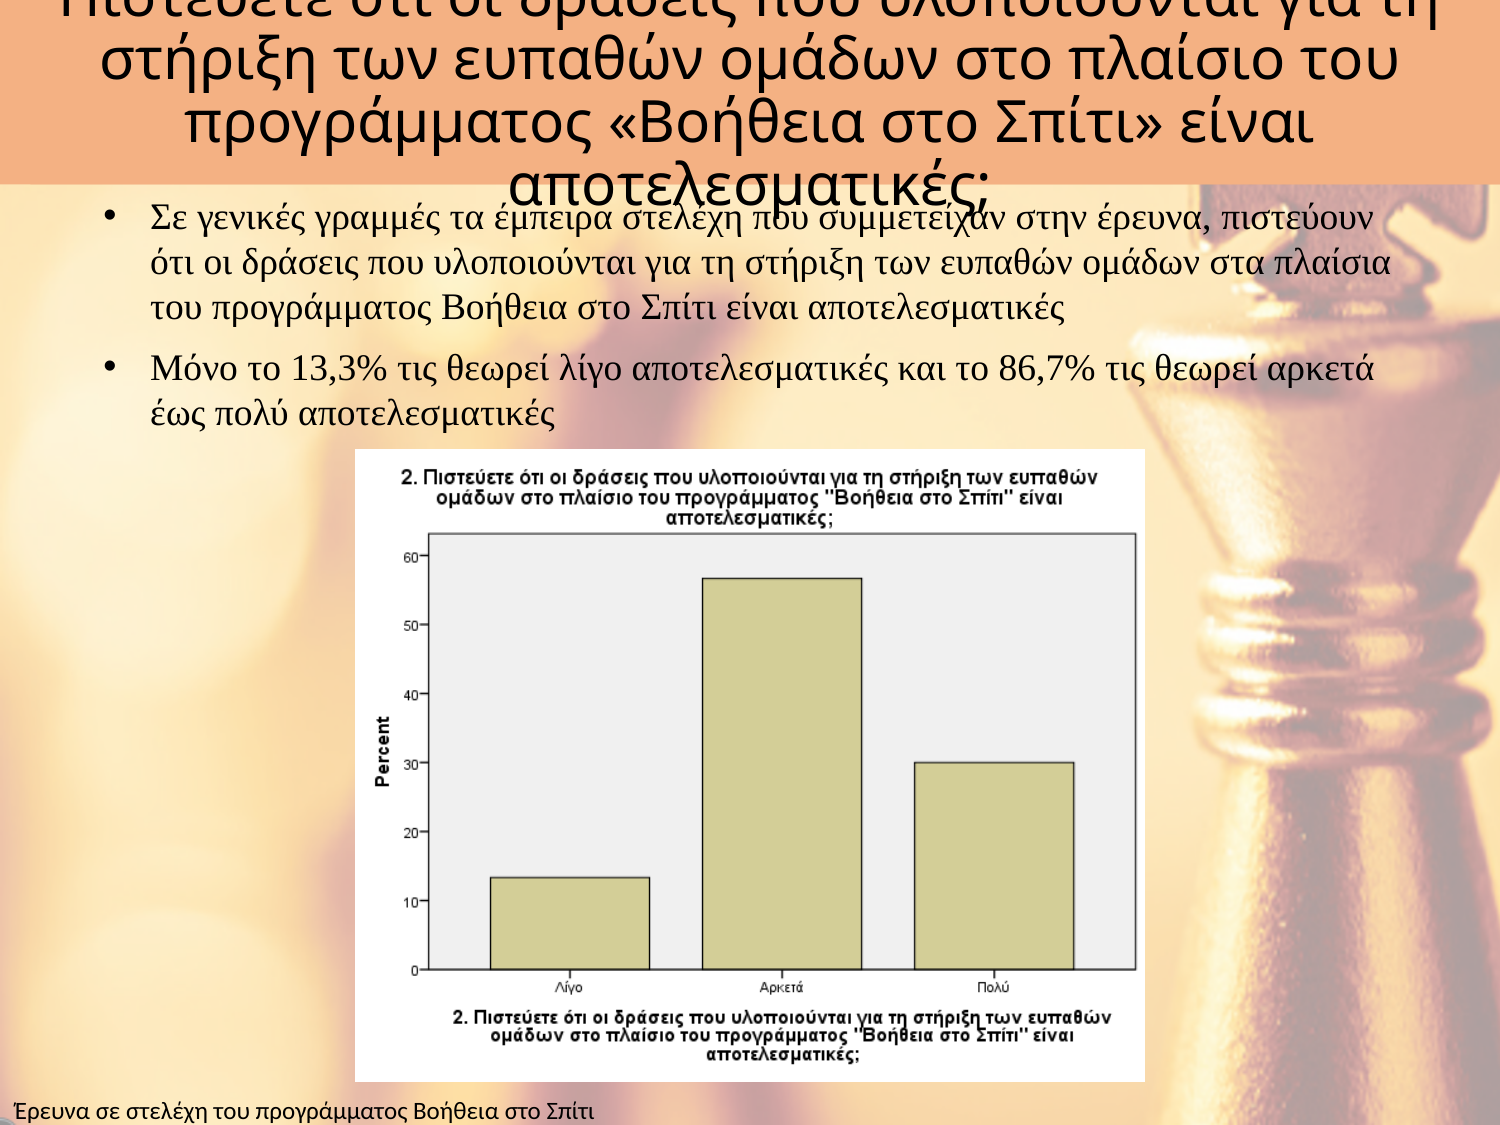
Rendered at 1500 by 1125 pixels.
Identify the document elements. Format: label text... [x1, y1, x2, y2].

title Πιστεύετε ότι οι δράσεις που υλοποιούνται για τη στήριξη των ευπαθών ομάδων στο πλαίσιο του προγράμματος «Βοήθεια στο Σπίτι» είναι αποτελεσματικές; [0, 0, 1500, 185]
text_box Έρευνα σε στελέχη του προγράμματος Βοήθεια στο Σπίτι [0, 1087, 1475, 1125]
text_box Σε γενικές γραμμές τα έμπειρα στελέχη που συμμετείχαν στην έρευνα, πιστεύουν ότι οι δράσεις που υλοποιούνται για τη στήριξη των ευπαθών ομάδων στα πλαίσια του προγράμματος Βοήθεια στο Σπίτι είναι αποτελεσματικές Μόνο το 13,3% τις θεωρεί λίγο αποτελεσματικές και το 86,7% τις θεωρεί αρκετά έως πολύ αποτελεσματικές [88, 184, 1412, 441]
picture [355, 449, 1145, 1082]
